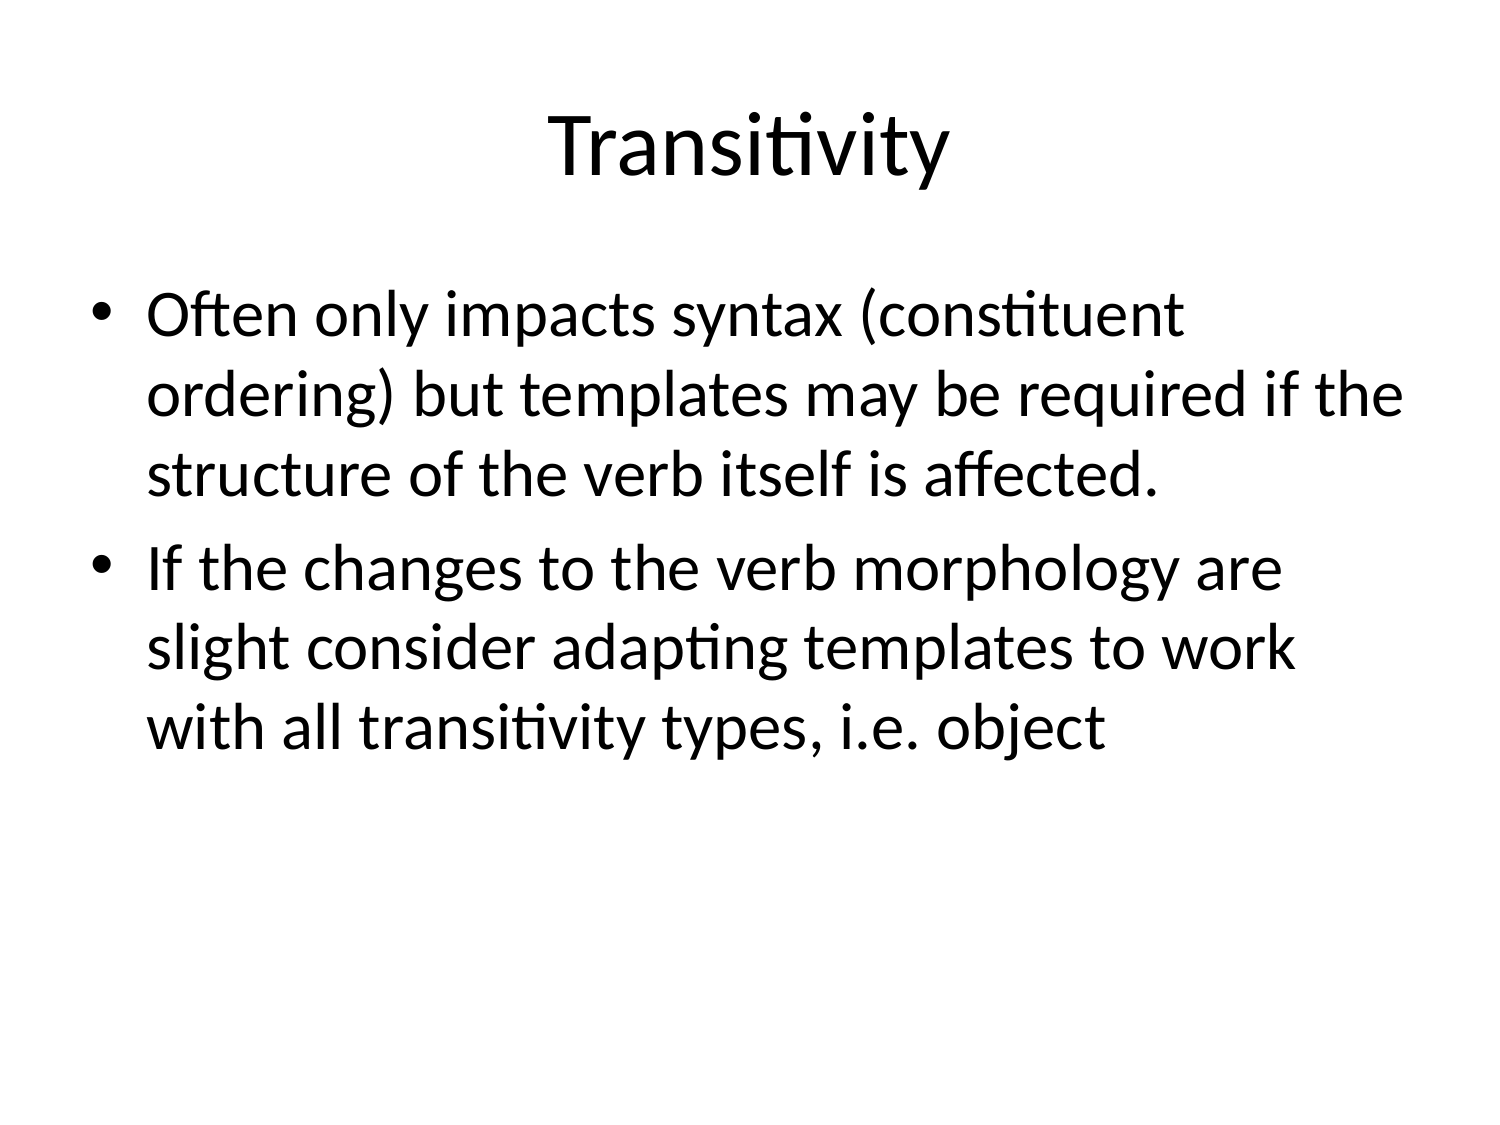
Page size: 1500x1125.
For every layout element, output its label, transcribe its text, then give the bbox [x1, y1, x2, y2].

title Transitivity [75, 45, 1425, 233]
list Often only impacts syntax (constituent ordering) but templates may be required if the structure of the verb itself is affected. If the changes to the verb morphology are slight consider adapting templates to work with all transitivity types, i.e. object [75, 262, 1425, 1005]
